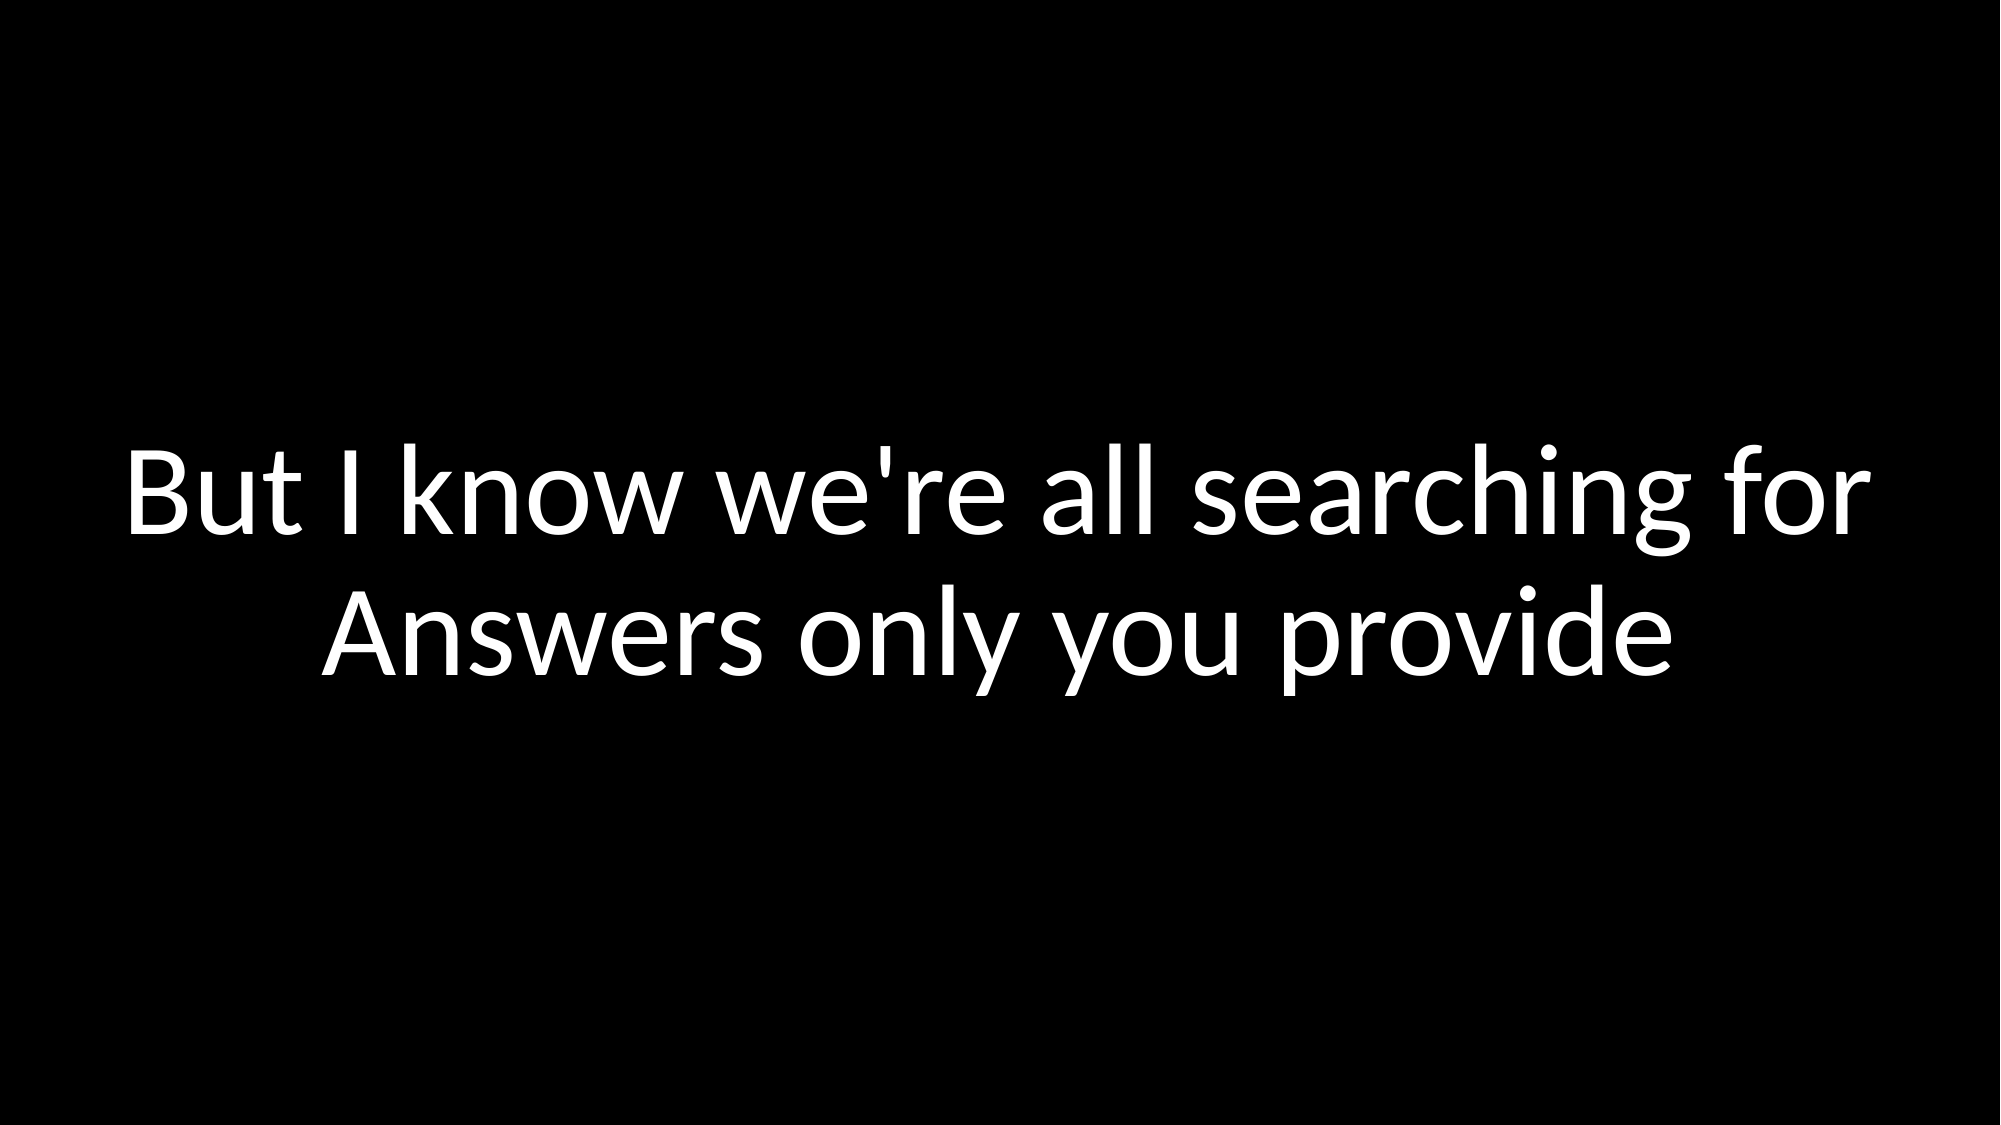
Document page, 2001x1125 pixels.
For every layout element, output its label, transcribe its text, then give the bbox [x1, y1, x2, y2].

list But I know we're all searching for Answers only you provide [0, 0, 2000, 1125]
